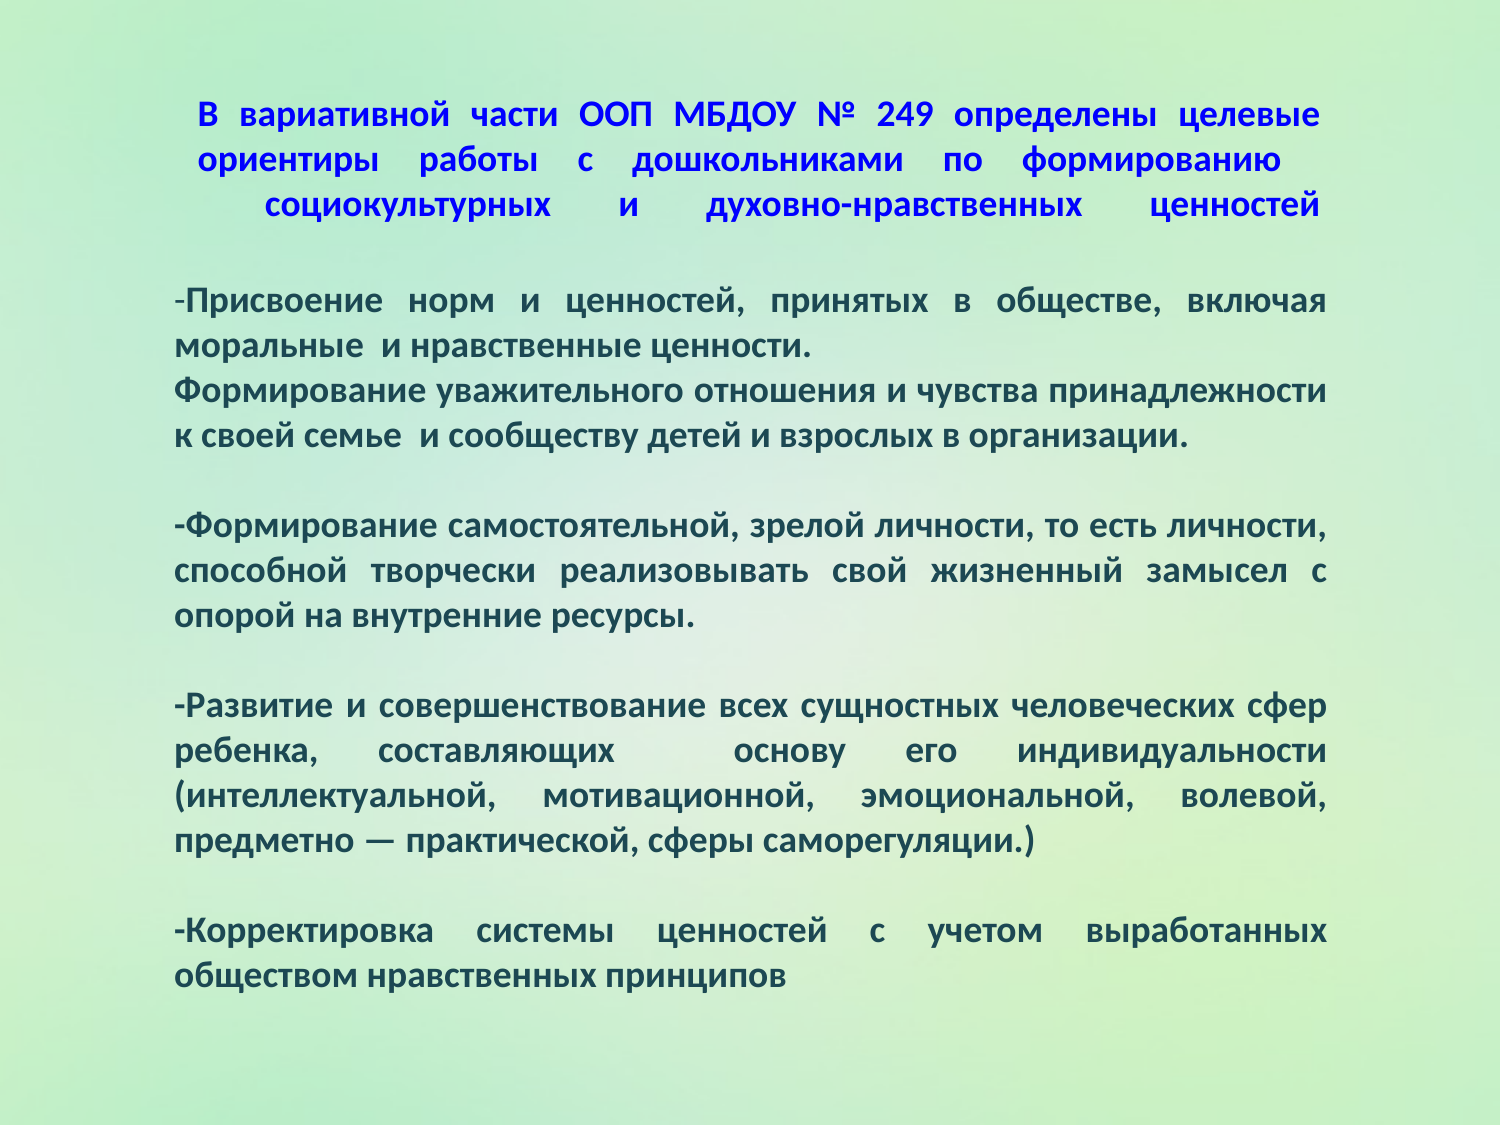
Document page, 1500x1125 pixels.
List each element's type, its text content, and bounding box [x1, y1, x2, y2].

text_box -Присвоение норм и ценностей, принятых в обществе, включая моральные и нравственные ценности. Формирование уважительного отношения и чувства принадлежности к своей семье и сообществу детей и взрослых в организации. -Формирование самостоятельной, зрелой личности, то есть личности, способной творчески реализовывать свой жизненный замысел с опорой на внутренние ресурсы. -Развитие и совершенствование всех сущностных человеческих сфер ребенка, составляющих основу его индивидуальности (интеллектуальной, мотивационной, эмоциональной, волевой, предметно — практической, сферы саморегуляции.) -Корректировка системы ценностей с учетом выработанных обществом нравственных принципов [159, 267, 1343, 1002]
text_box В вариативной части ООП МБДОУ № 249 определены целевые ориентиры работы с дошкольниками по формированию социокультурных и духовно-нравственных ценностей [183, 81, 1336, 267]
